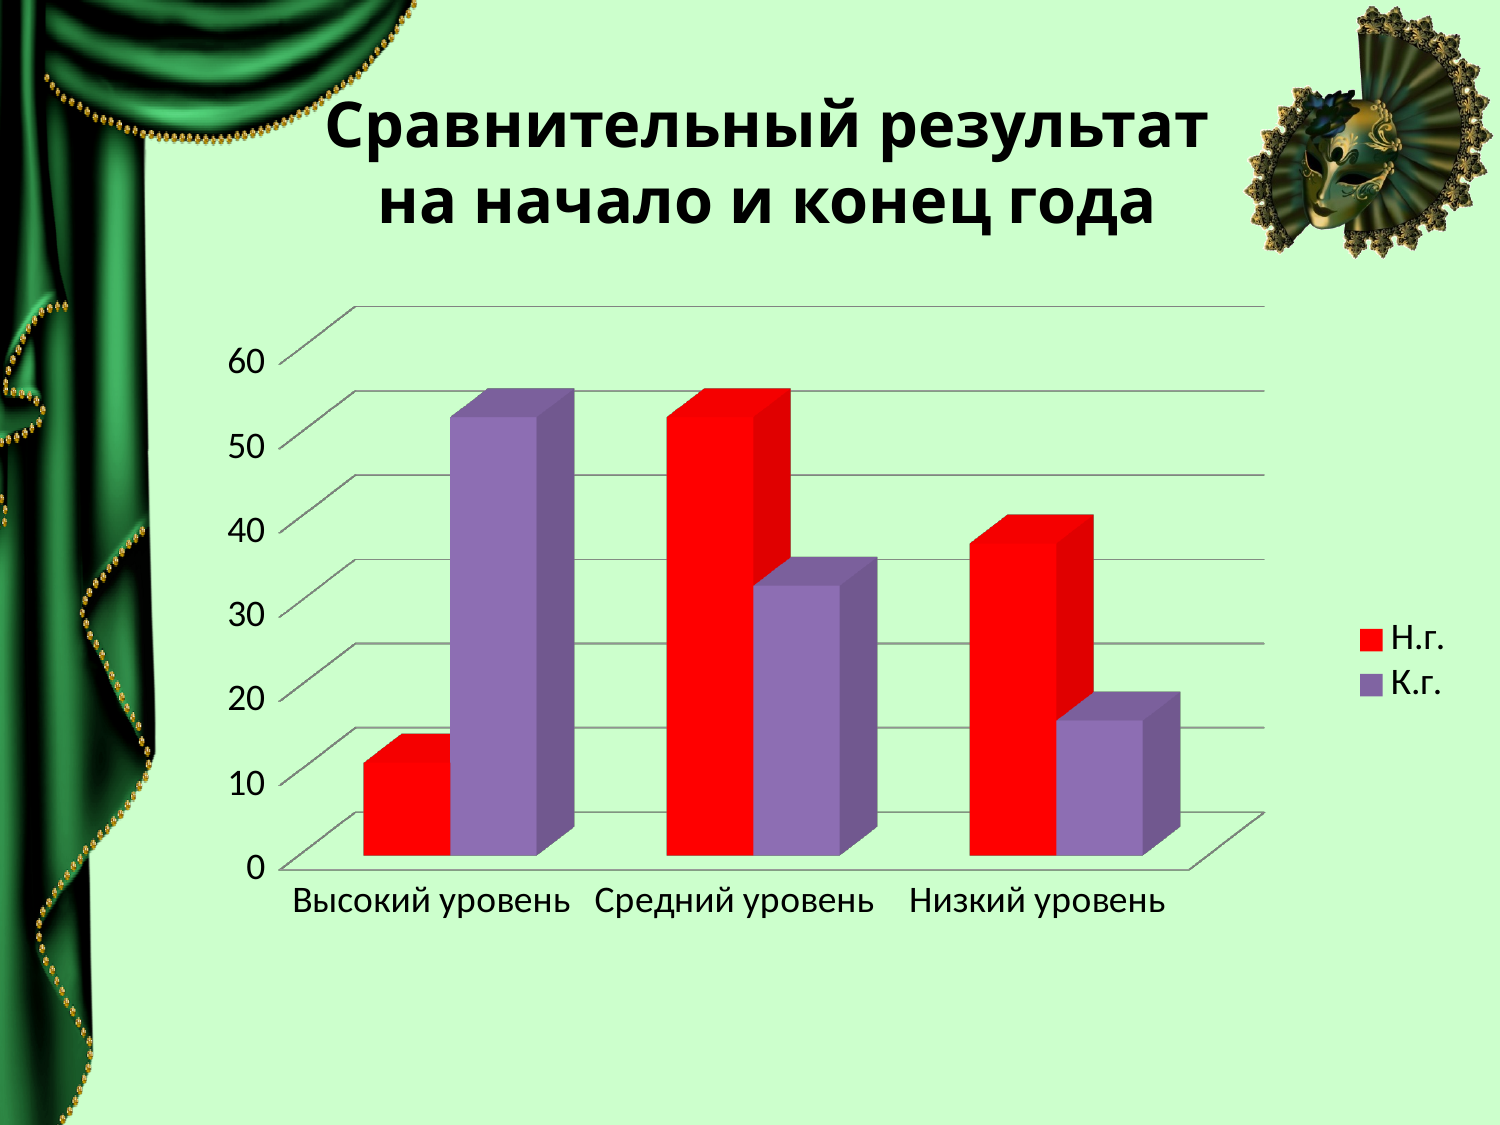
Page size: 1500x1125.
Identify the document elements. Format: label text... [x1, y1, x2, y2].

picture [0, 0, 420, 1125]
chart [170, 266, 1471, 1059]
title Сравнительный результат на начало и конец года [301, 66, 1235, 254]
picture [1238, 0, 1500, 268]
